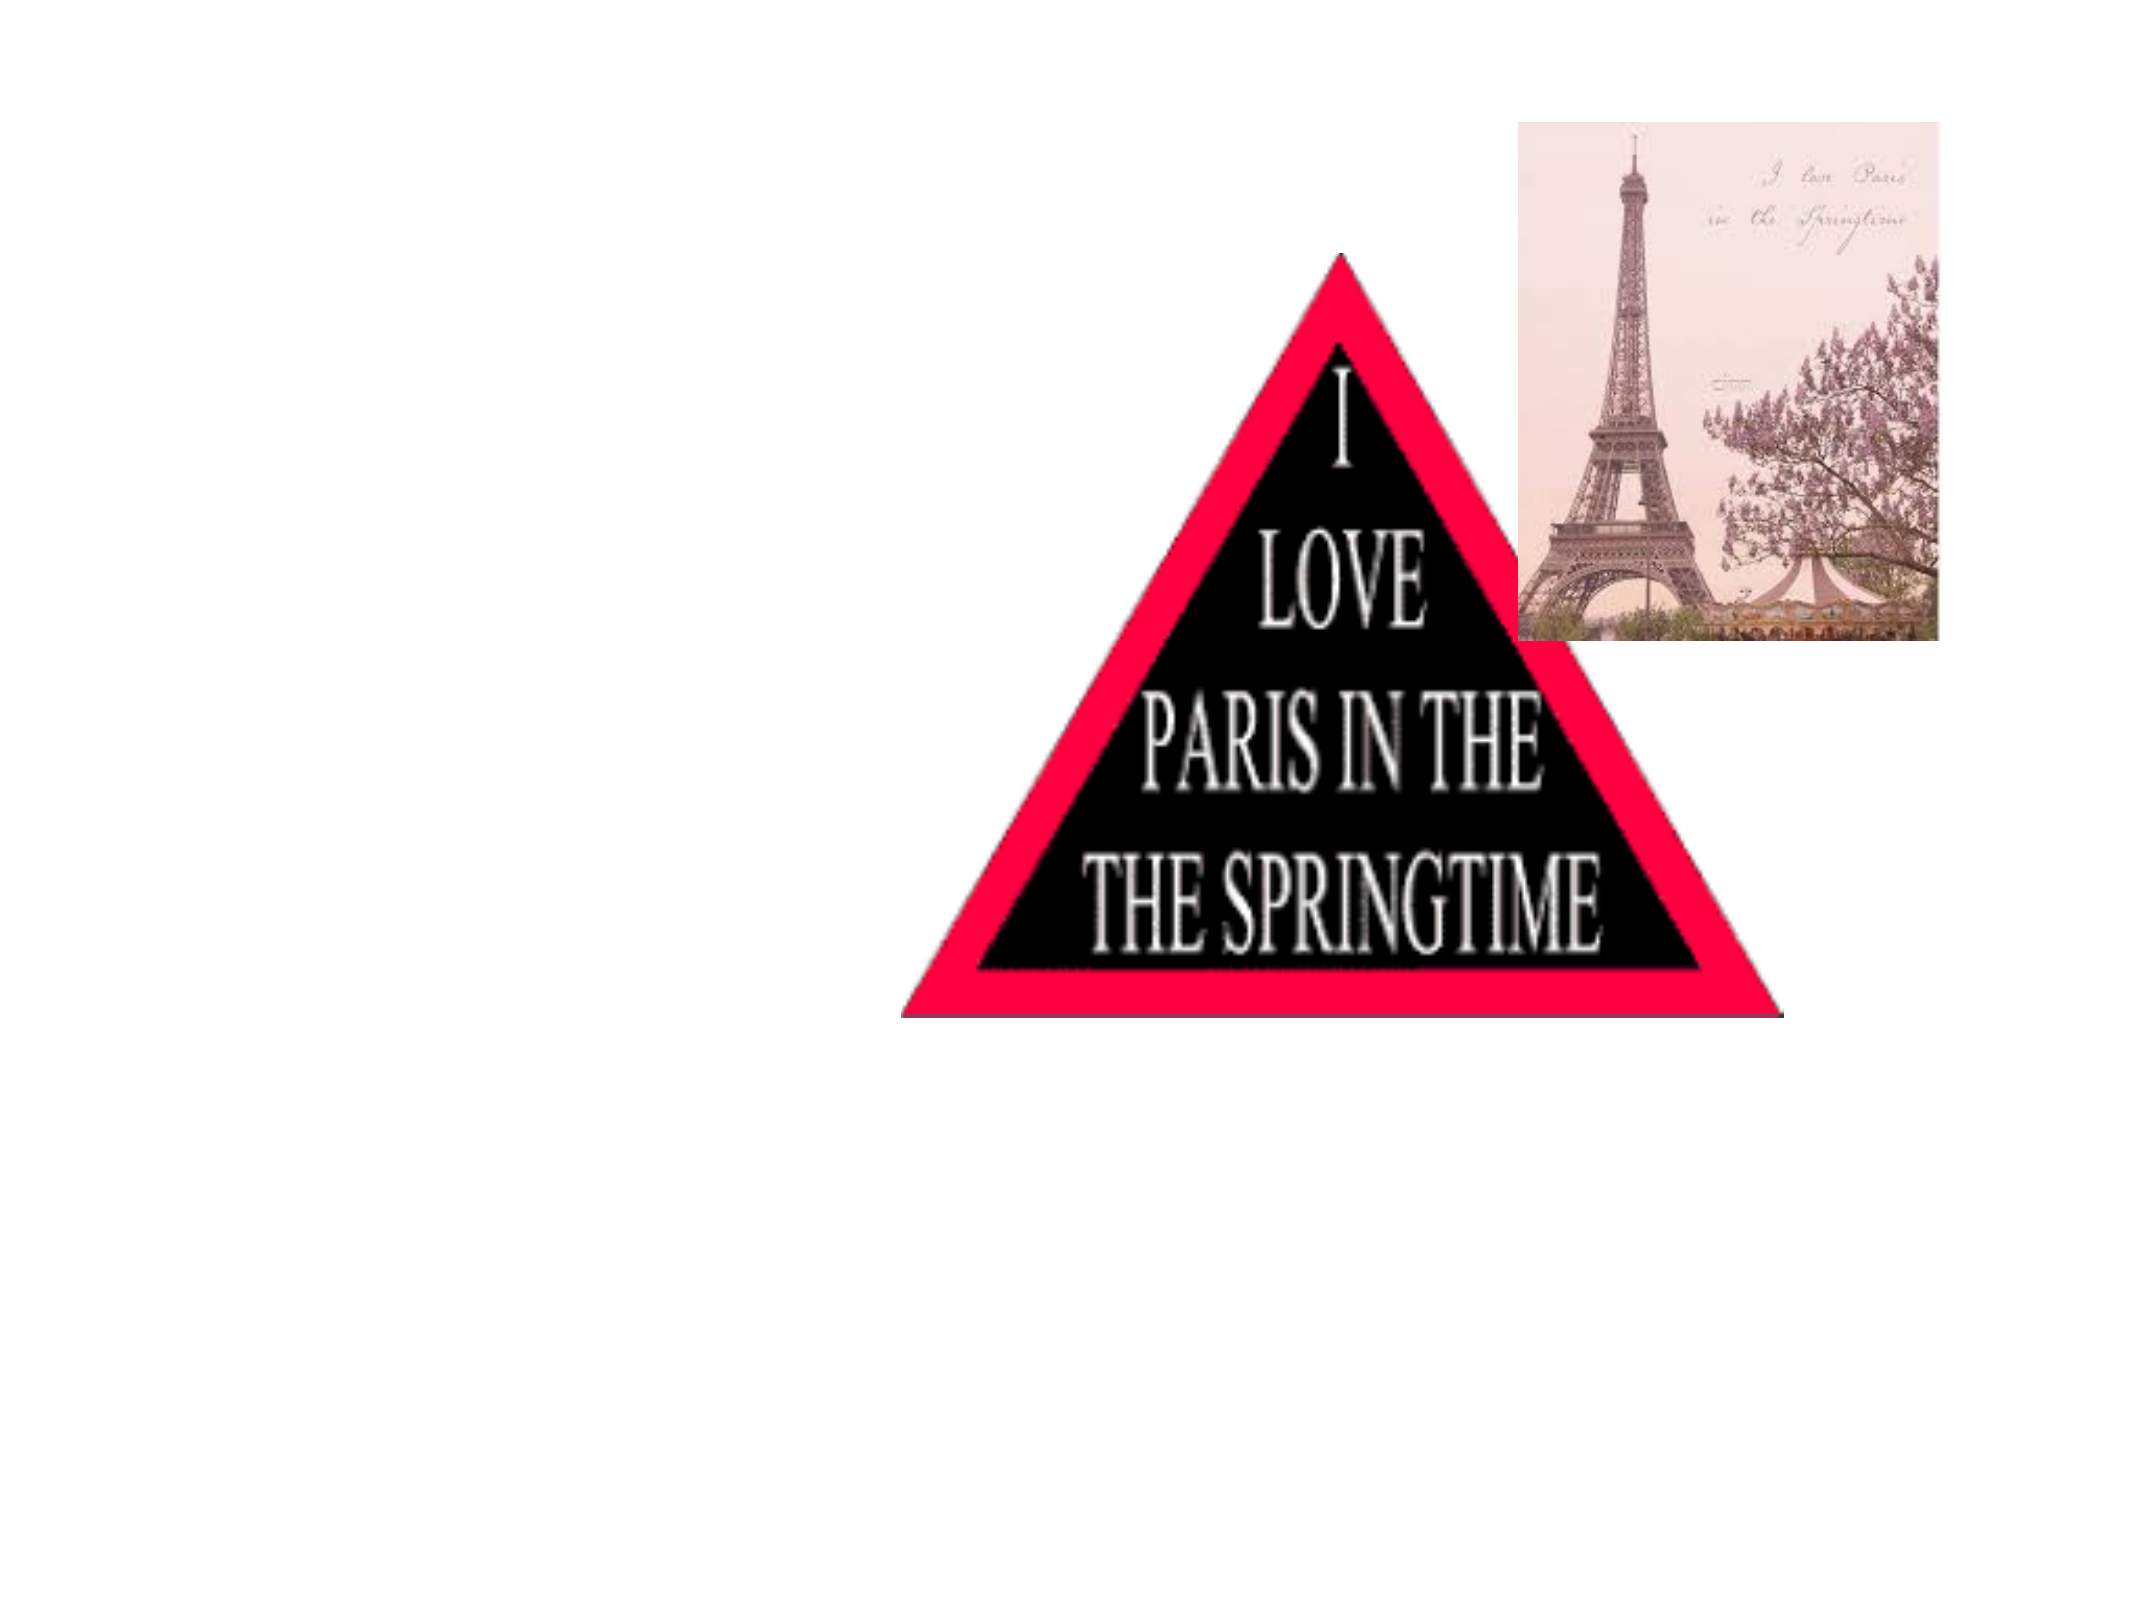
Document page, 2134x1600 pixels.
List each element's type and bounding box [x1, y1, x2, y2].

picture [901, 121, 1942, 1018]
